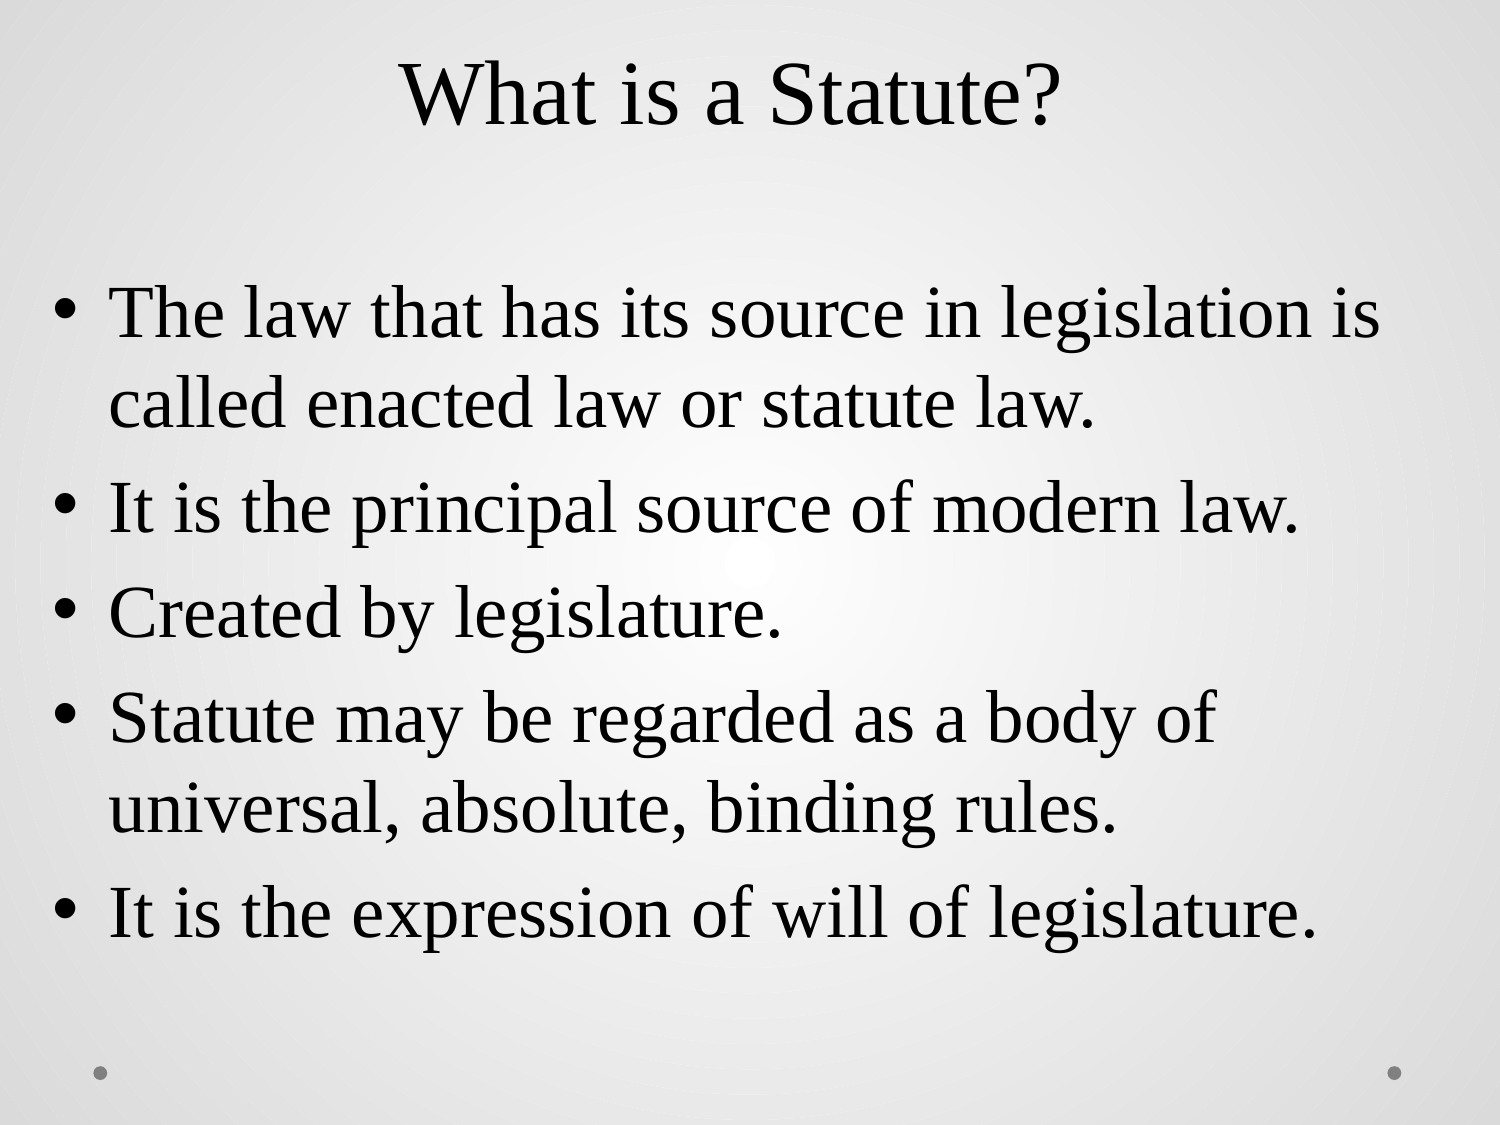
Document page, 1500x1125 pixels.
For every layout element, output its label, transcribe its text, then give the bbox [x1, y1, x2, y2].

list What is a Statute? The law that has its source in legislation is called enacted law or statute law. It is the principal source of modern law. Created by legislature. Statute may be regarded as a body of universal, absolute, binding rules. It is the expression of will of legislature. [37, 24, 1425, 1088]
